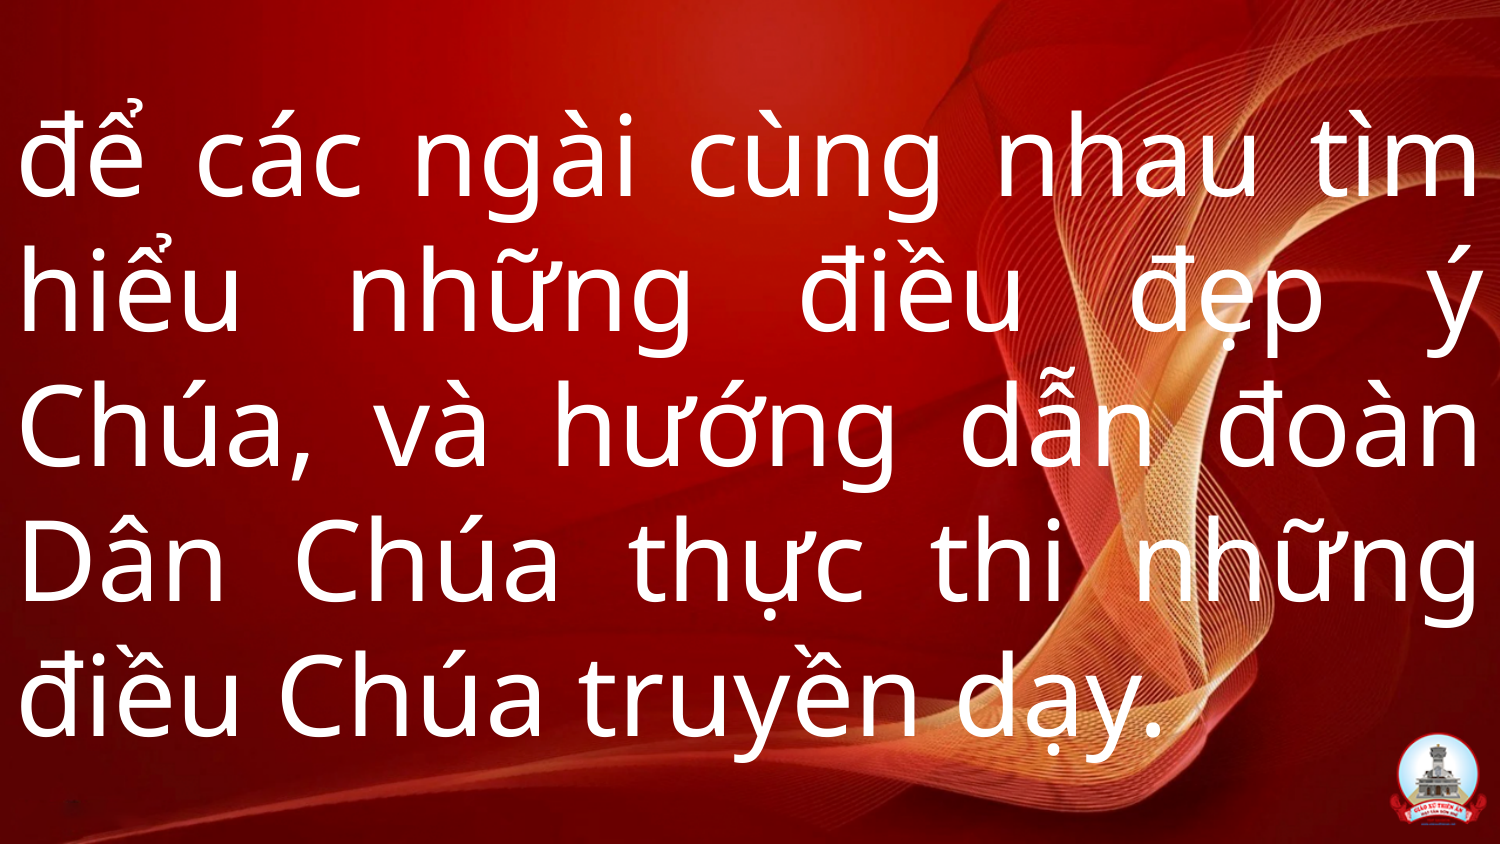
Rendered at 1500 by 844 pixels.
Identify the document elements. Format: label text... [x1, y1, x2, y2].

title để các ngài cùng nhau tìm hiểu những điều đẹp ý Chúa, và hướng dẫn đoàn Dân Chúa thực thi những điều Chúa truyền dạy. [0, 0, 1500, 844]
